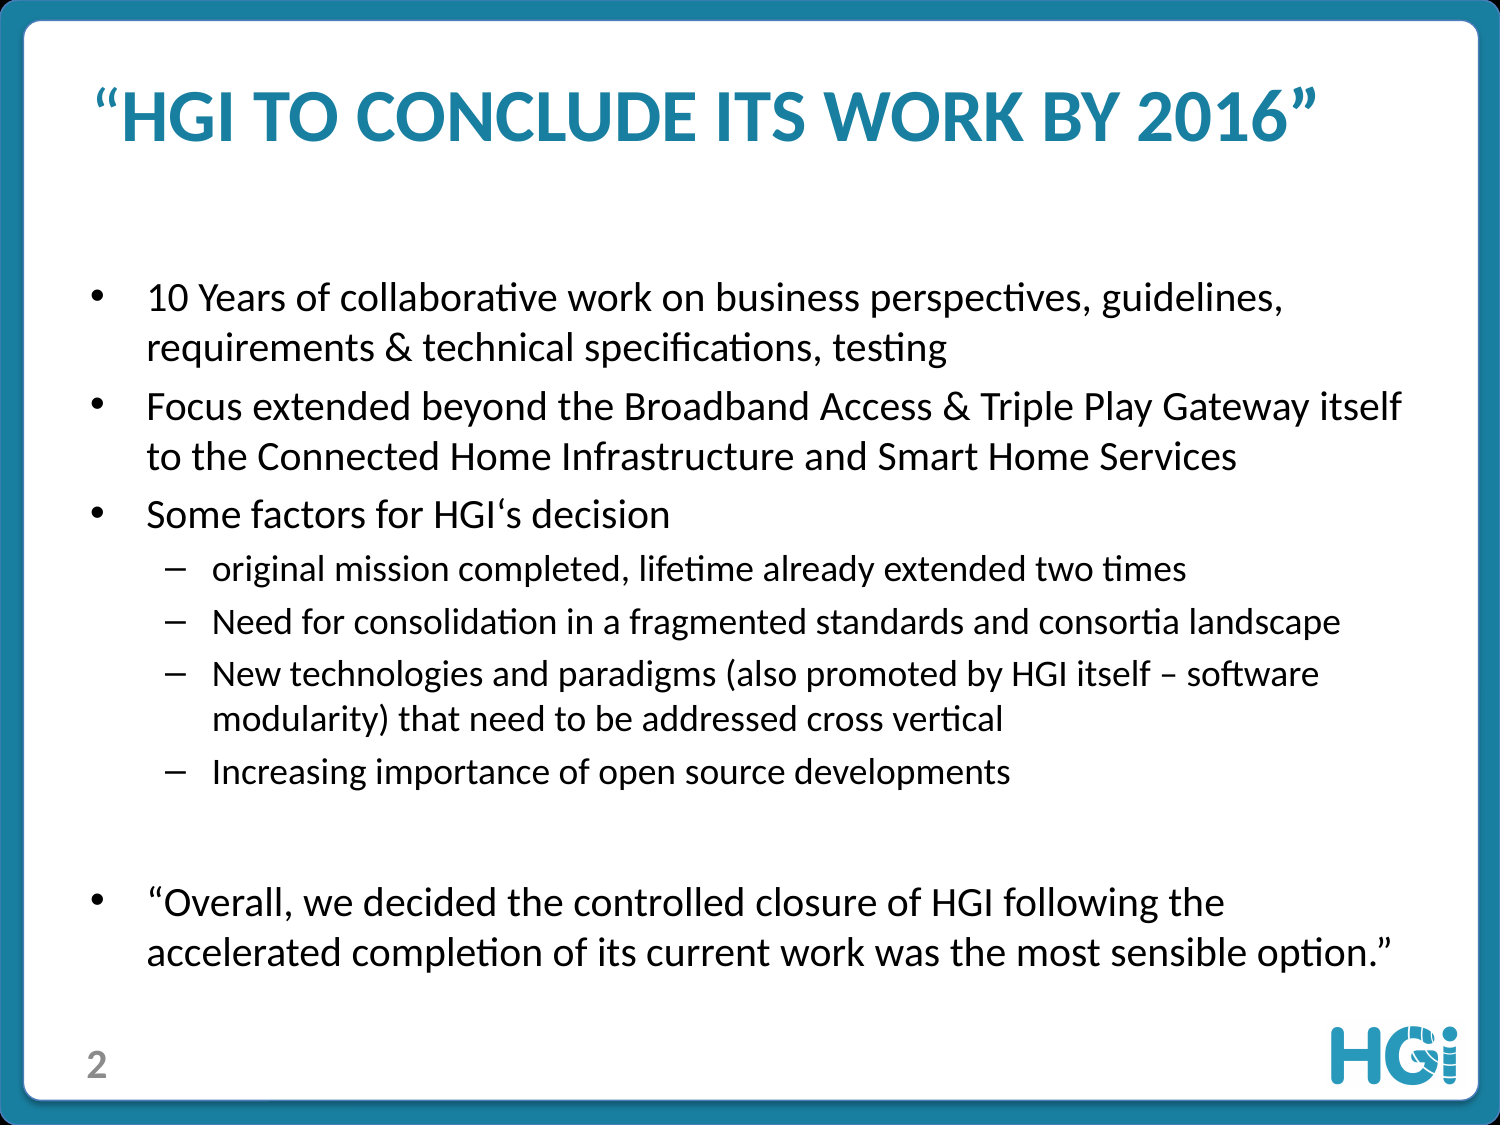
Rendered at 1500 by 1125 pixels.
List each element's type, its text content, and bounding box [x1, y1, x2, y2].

title “HGI to conclude its work by 2016” [75, 66, 1425, 169]
list 10 Years of collaborative work on business perspectives, guidelines, requirements & technical specifications, testing Focus extended beyond the Broadband Access & Triple Play Gateway itself to the Connected Home Infrastructure and Smart Home Services Some factors for HGI‘s decision original mission completed, lifetime already extended two times Need for consolidation in a fragmented standards and consortia landscape New technologies and paradigms (also promoted by HGI itself – software modularity) that need to be addressed cross vertical Increasing importance of open source developments “Overall, we decided the controlled closure of HGI following the accelerated completion of its current work was the most sensible option.” [75, 262, 1425, 1005]
picture [1326, 1020, 1465, 1089]
